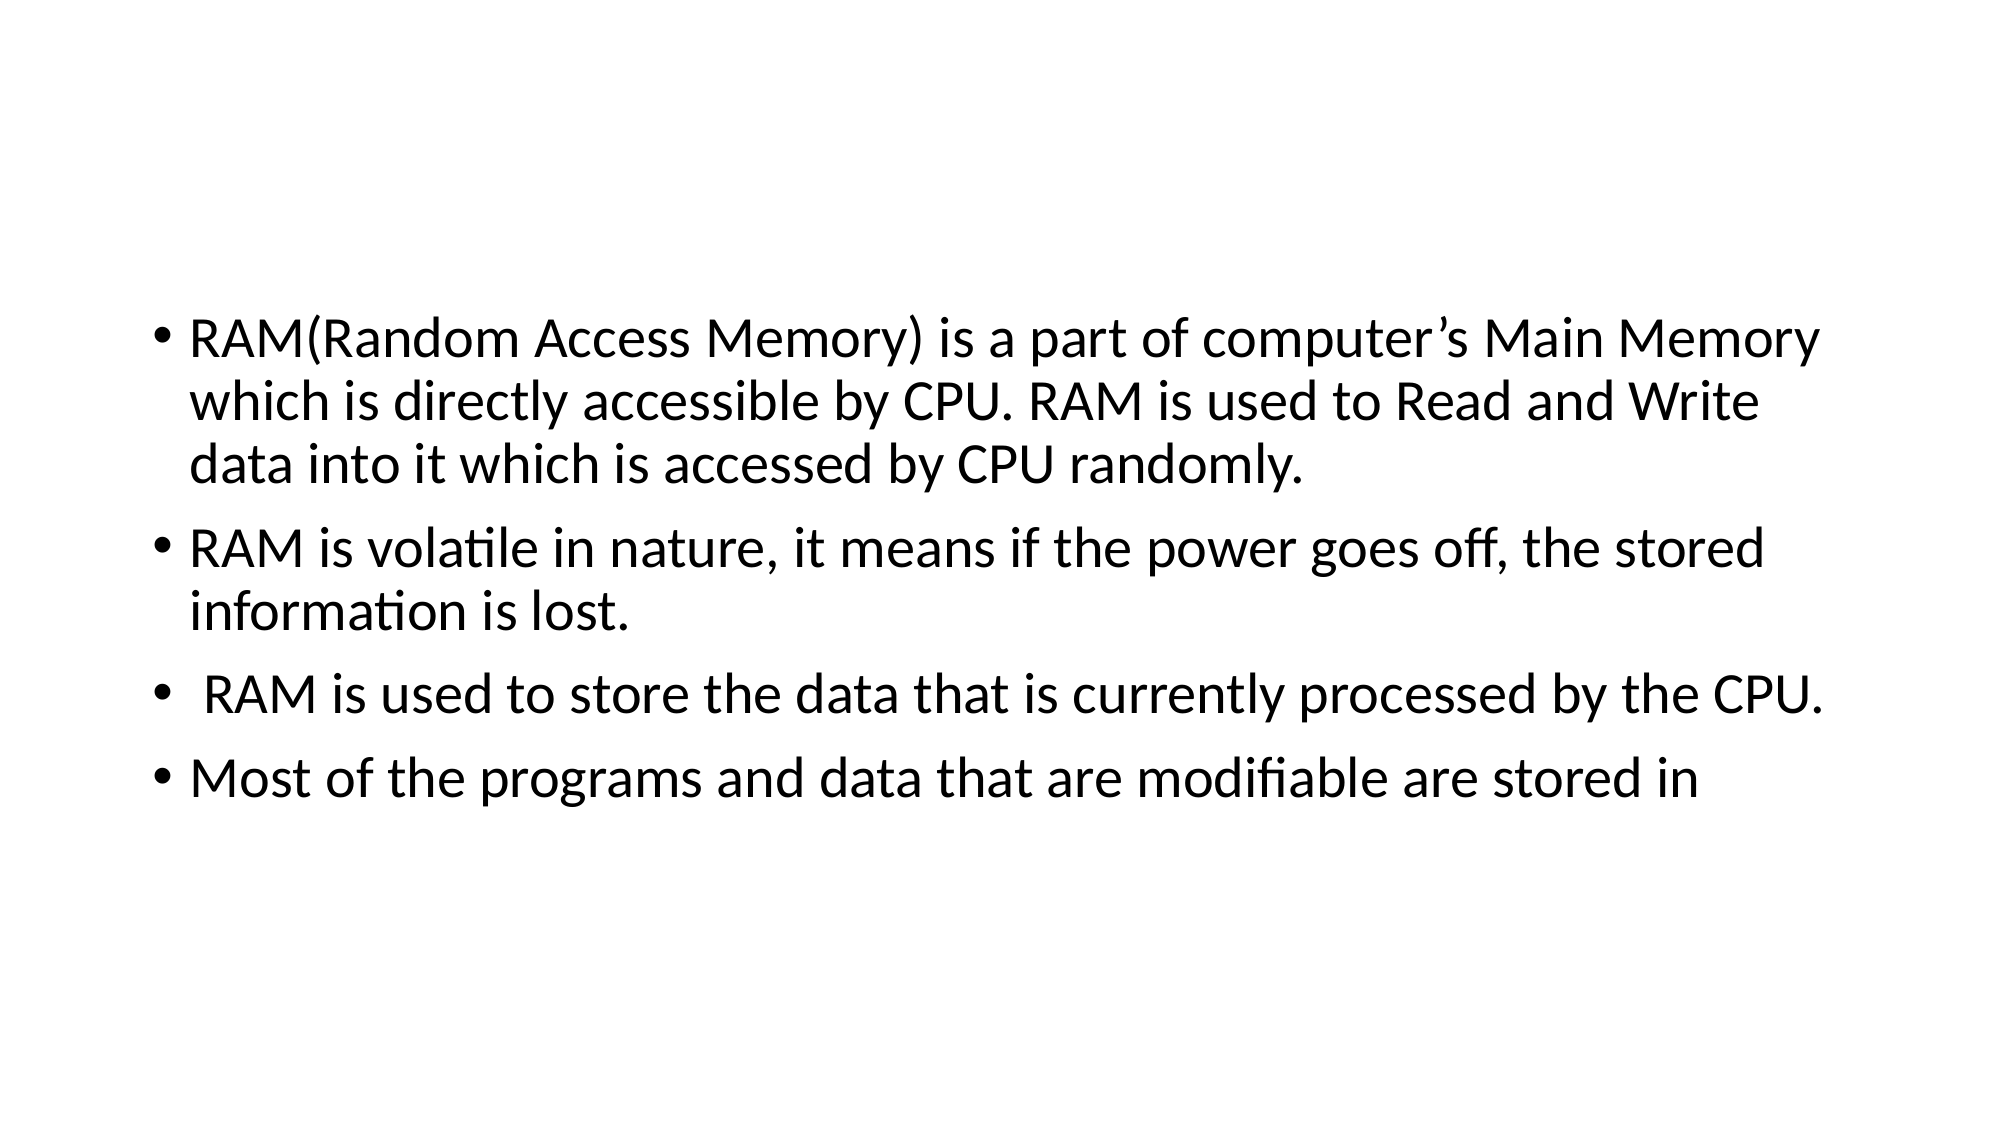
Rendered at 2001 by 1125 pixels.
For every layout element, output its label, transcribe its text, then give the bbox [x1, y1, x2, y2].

list RAM(Random Access Memory) is a part of computer’s Main Memory which is directly accessible by CPU. RAM is used to Read and Write data into it which is accessed by CPU randomly. RAM is volatile in nature, it means if the power goes off, the stored information is lost. RAM is used to store the data that is currently processed by the CPU. Most of the programs and data that are modifiable are stored in [137, 299, 1863, 1014]
